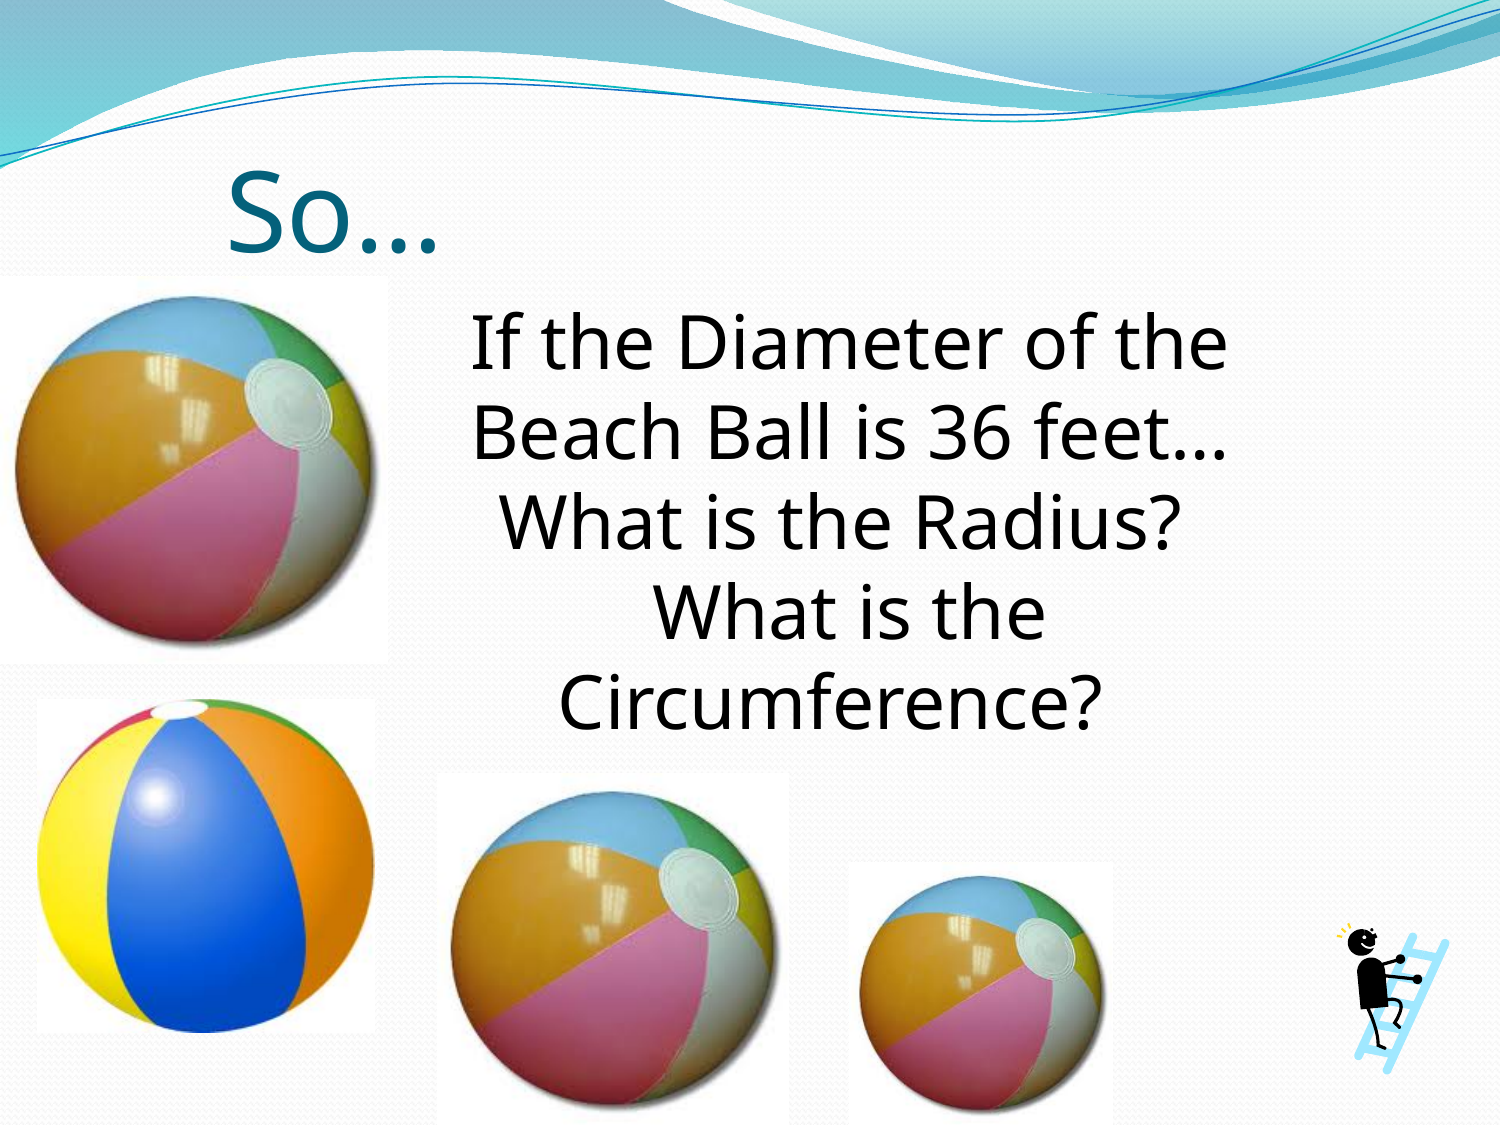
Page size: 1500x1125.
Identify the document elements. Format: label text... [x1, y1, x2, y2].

picture [0, 276, 388, 665]
text_box If the Diameter of the Beach Ball is 36 feet… What is the Radius? What is the Circumference? [375, 287, 1325, 753]
picture [849, 862, 1113, 1125]
title So… [225, 87, 725, 275]
picture [1336, 922, 1451, 1076]
picture [37, 699, 376, 1034]
picture [437, 773, 790, 1125]
